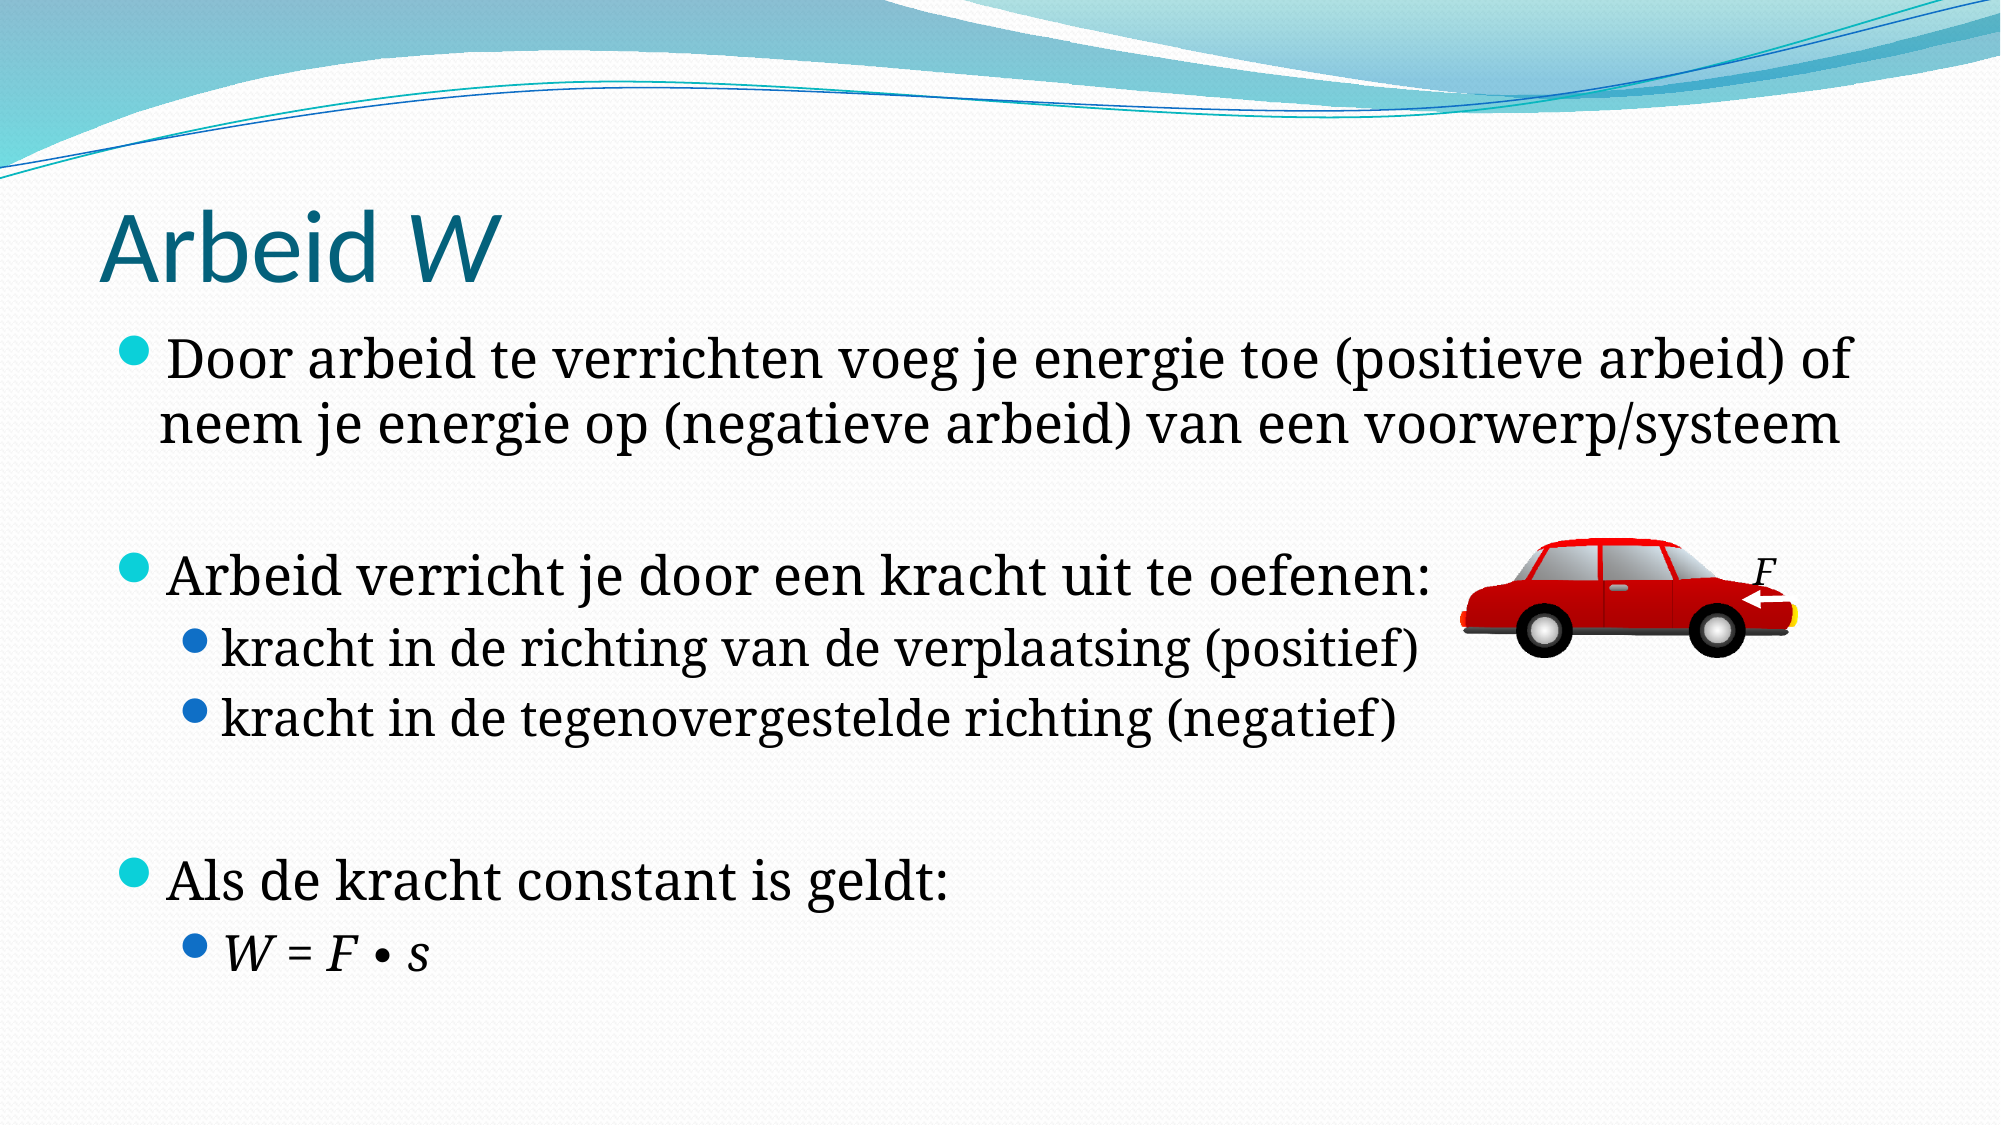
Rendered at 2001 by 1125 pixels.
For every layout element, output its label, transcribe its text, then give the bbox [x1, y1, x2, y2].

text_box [1460, 538, 1798, 658]
title Arbeid W [99, 115, 1900, 303]
list Door arbeid te verrichten voeg je energie toe (positieve arbeid) of neem je energie op (negatieve arbeid) van een voorwerp/systeem Arbeid verricht je door een kracht uit te oefenen: kracht in de richting van de verplaatsing (positief) kracht in de tegenovergestelde richting (negatief) Als de kracht constant is geldt: W = F ∙ s [99, 317, 1900, 1038]
